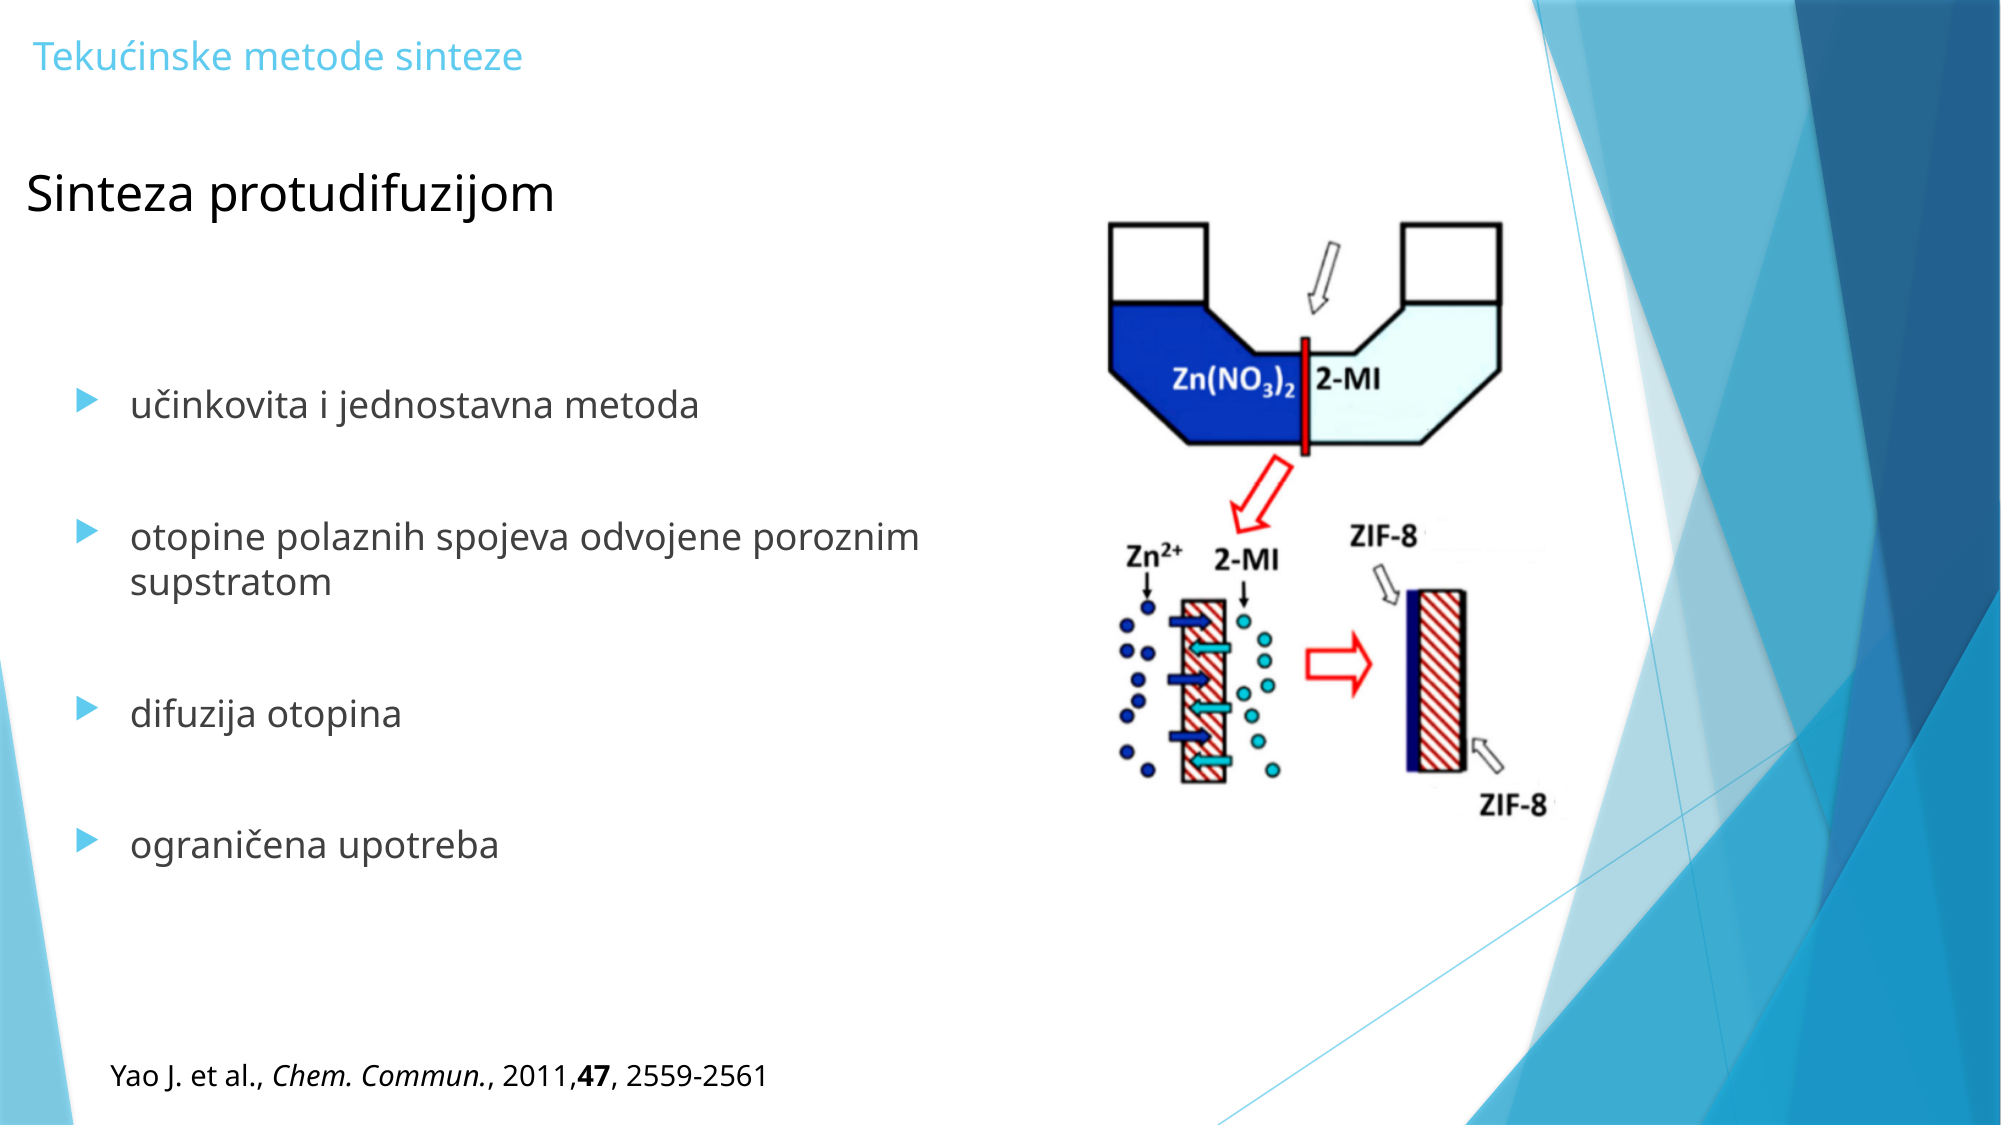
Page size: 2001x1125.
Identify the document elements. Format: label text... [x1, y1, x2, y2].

title Tekućinske metode sinteze [17, 24, 1429, 134]
list učinkovita i jednostavna metoda otopine polaznih spojeva odvojene poroznim supstratom difuzija otopina ograničena upotreba [58, 373, 1115, 893]
picture [1096, 215, 1570, 835]
text_box Yao J. et al., Chem. Commun., 2011,47, 2559-2561 [95, 1050, 785, 1100]
text_box Sinteza protudifuzijom [11, 154, 572, 230]
